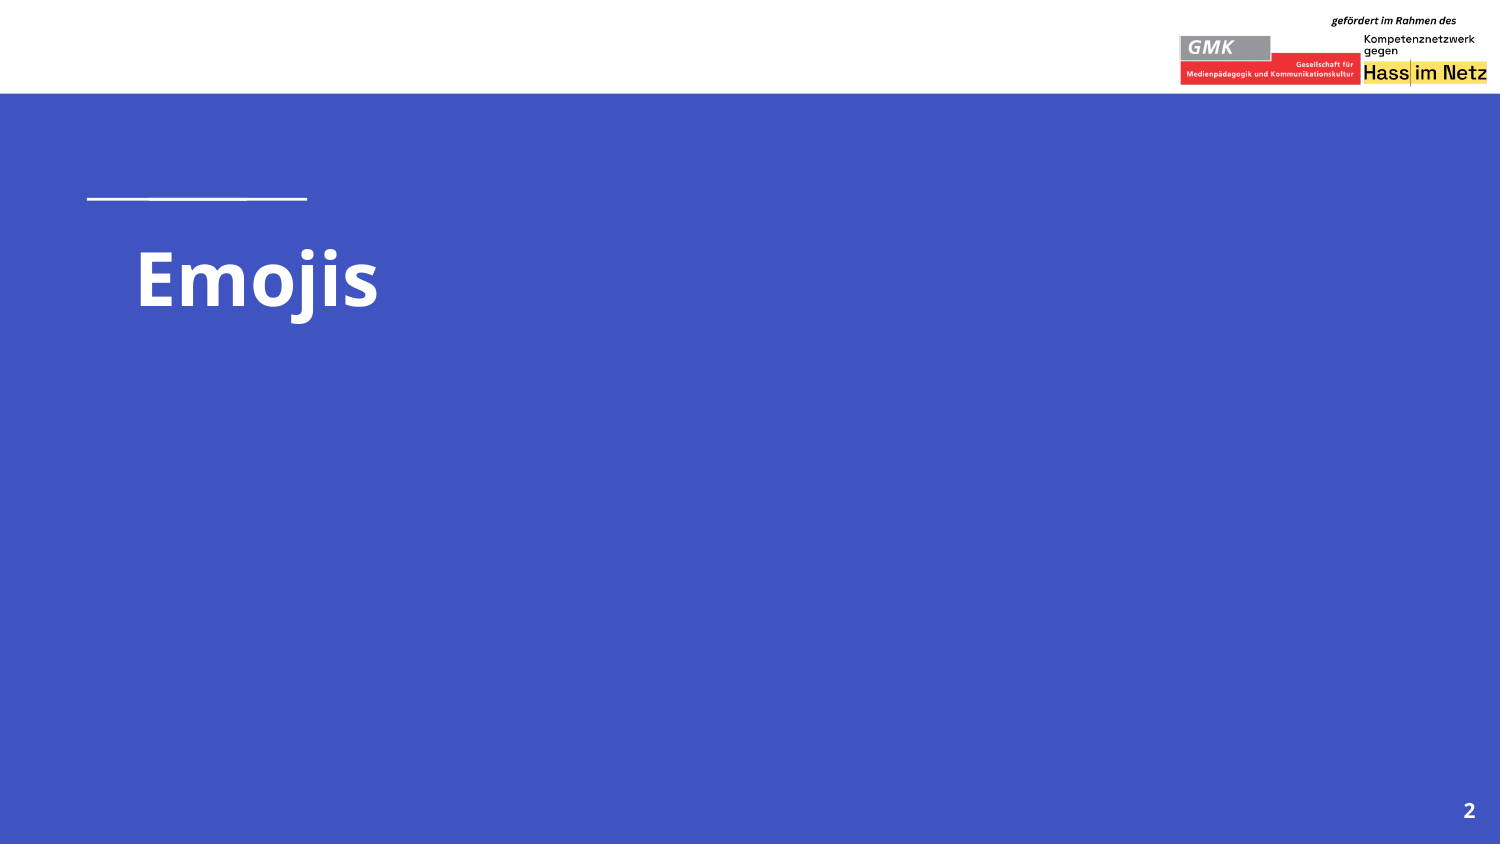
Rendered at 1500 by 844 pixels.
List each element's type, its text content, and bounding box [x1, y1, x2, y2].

slide_number 2 [1400, 779, 1491, 844]
picture [1177, 0, 1491, 94]
title Emojis [119, 216, 1381, 466]
